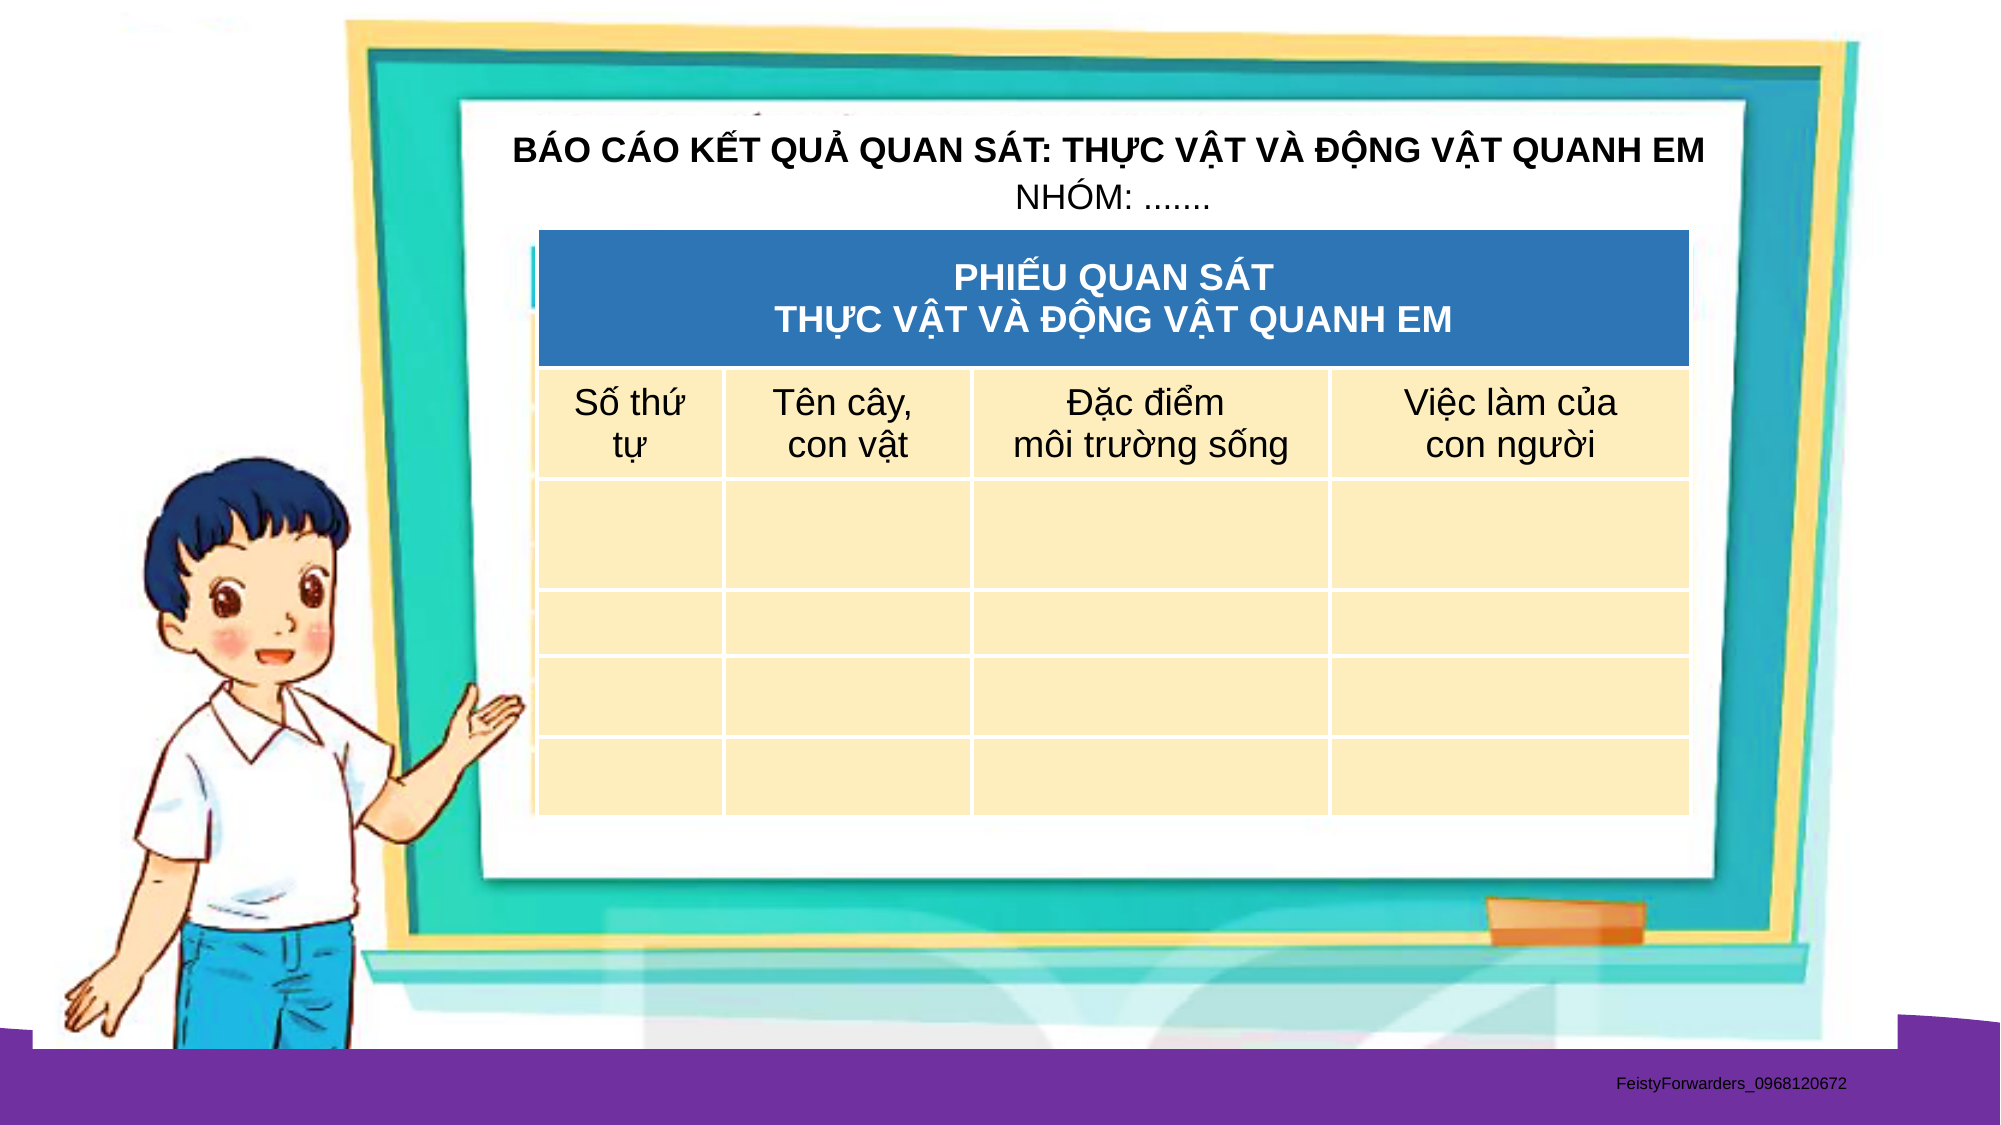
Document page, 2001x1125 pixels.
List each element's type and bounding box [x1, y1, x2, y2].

text_box [0, 0, 2000, 1125]
picture [32, 0, 1898, 1050]
